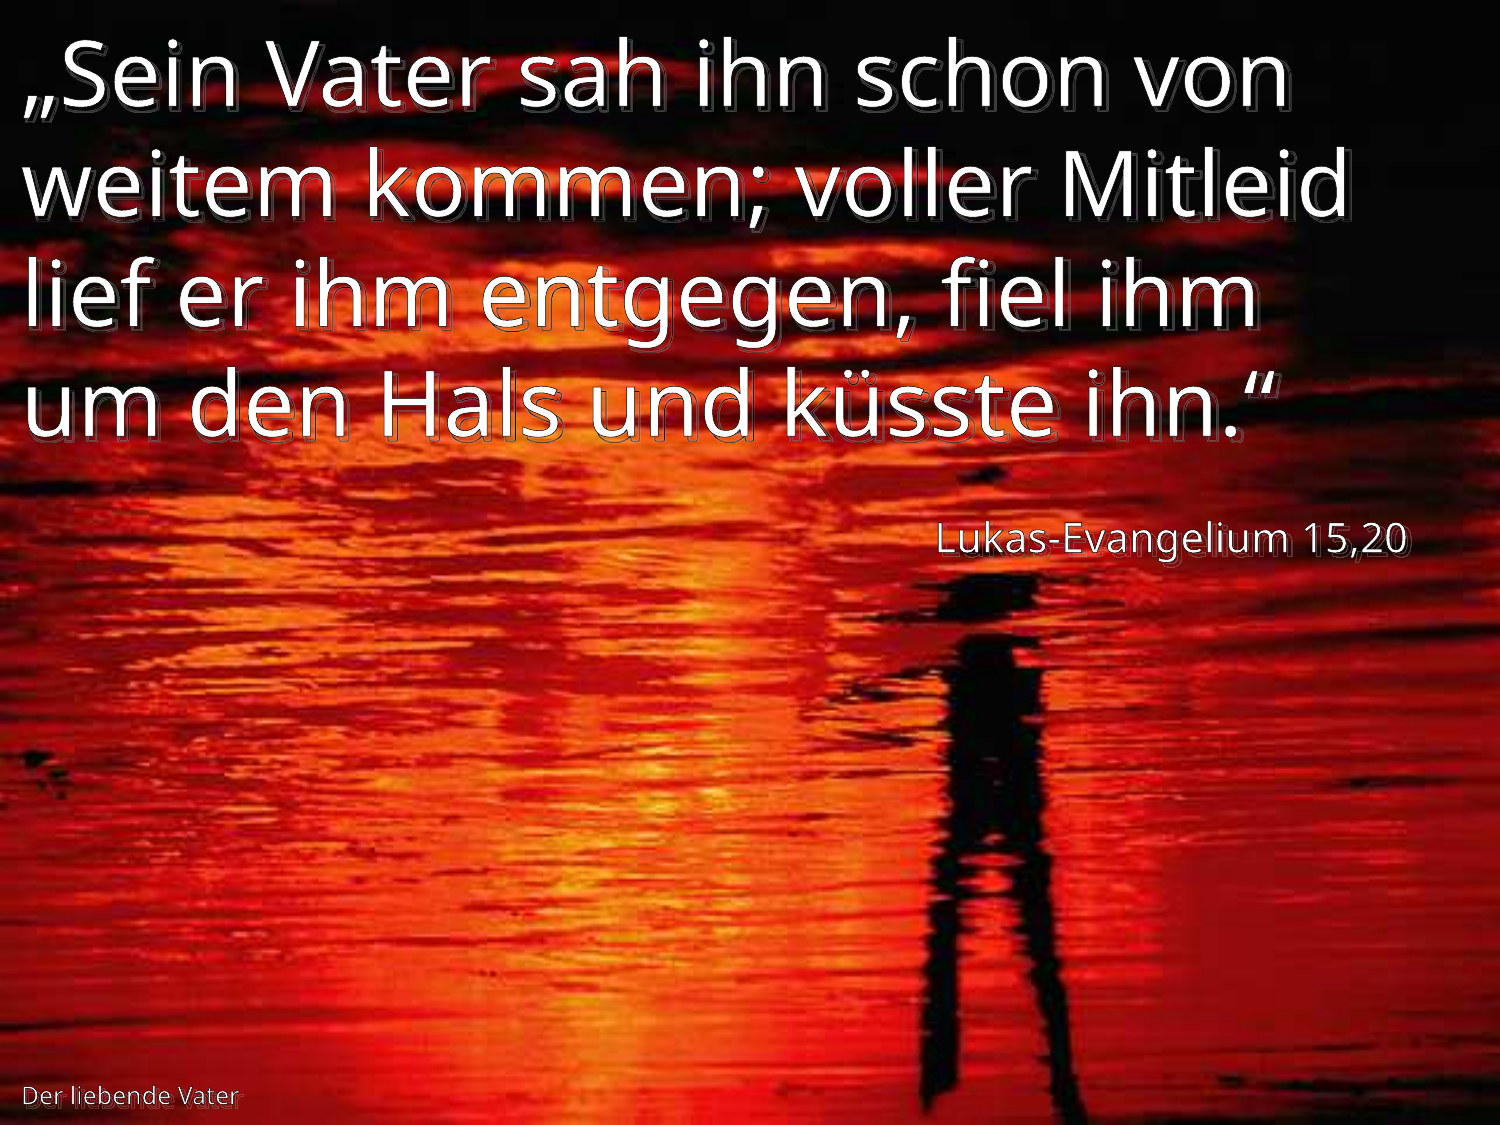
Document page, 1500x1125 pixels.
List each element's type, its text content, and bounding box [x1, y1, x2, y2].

subtitle Der liebende Vater [5, 1077, 632, 1118]
text_box „Sein Vater sah ihn schon von weitem kommen; voller Mitleid lief er ihm entgegen, fiel ihm um den Hals und küsste ihn.“ [5, 7, 1471, 462]
picture [0, 0, 1500, 1125]
text_box Lukas-Evangelium 15,20 [265, 503, 1424, 569]
